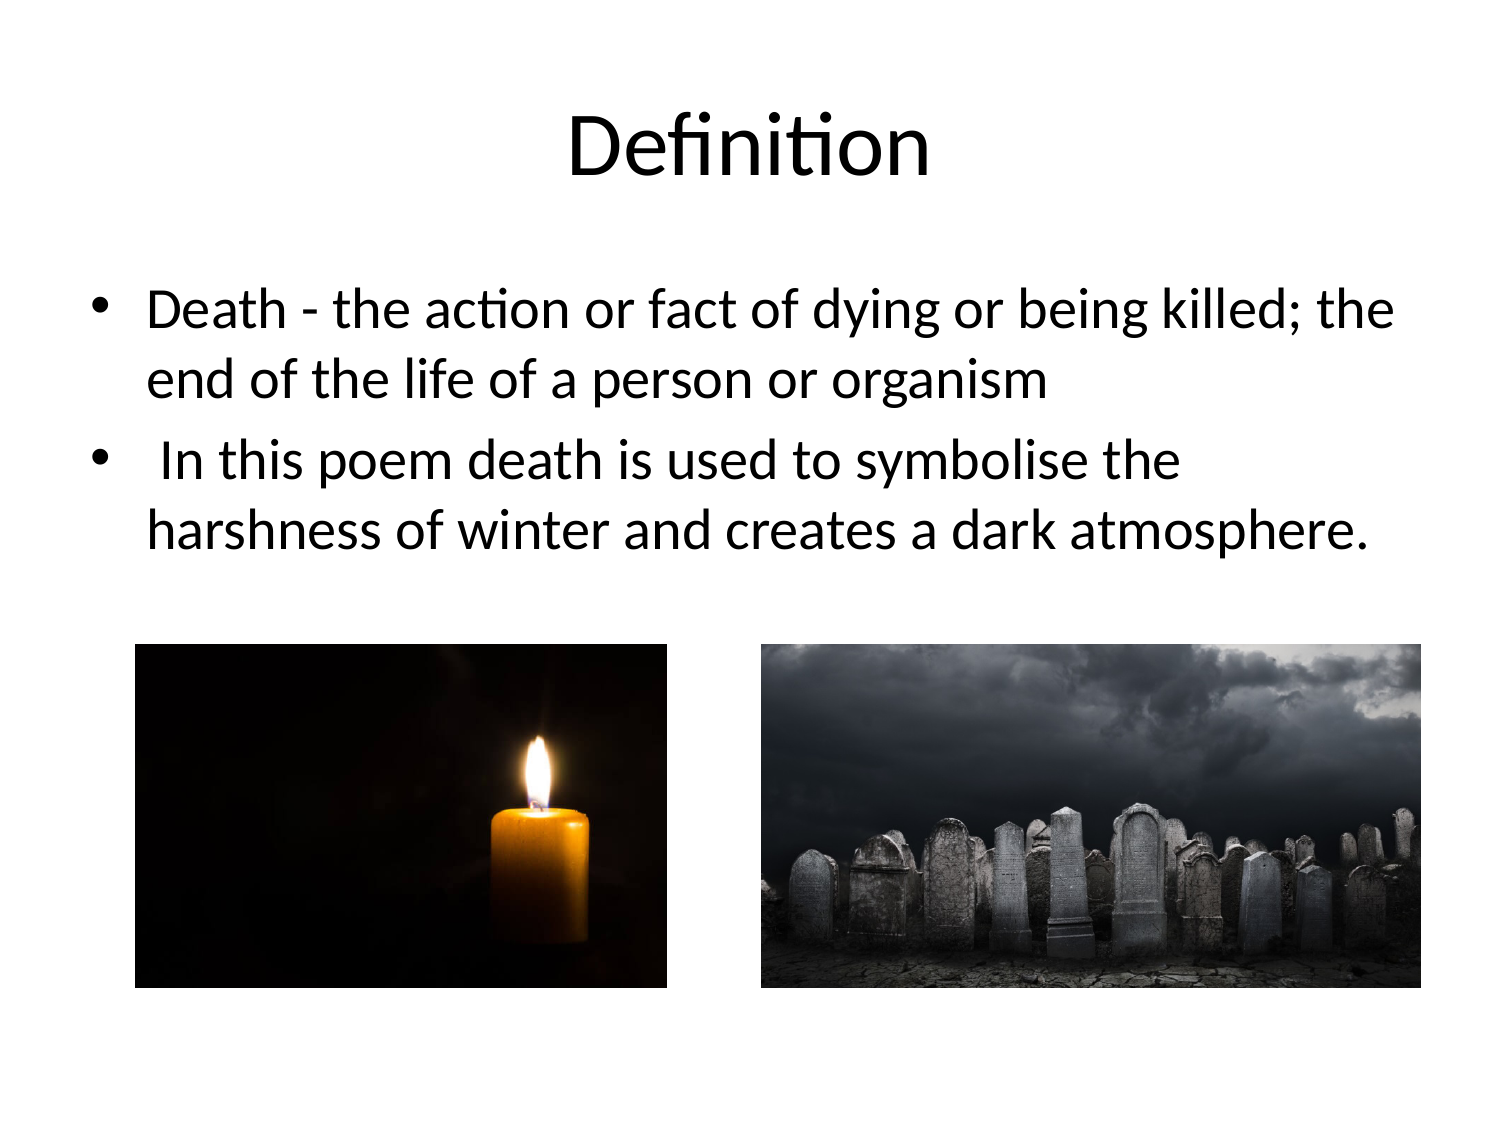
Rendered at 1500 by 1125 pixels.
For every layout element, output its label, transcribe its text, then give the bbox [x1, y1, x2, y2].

picture [135, 644, 668, 989]
picture [761, 644, 1421, 989]
list Death - the action or fact of dying or being killed; the end of the life of a person or organism In this poem death is used to symbolise the harshness of winter and creates a dark atmosphere. [75, 262, 1425, 1005]
title Definition [75, 45, 1425, 233]
